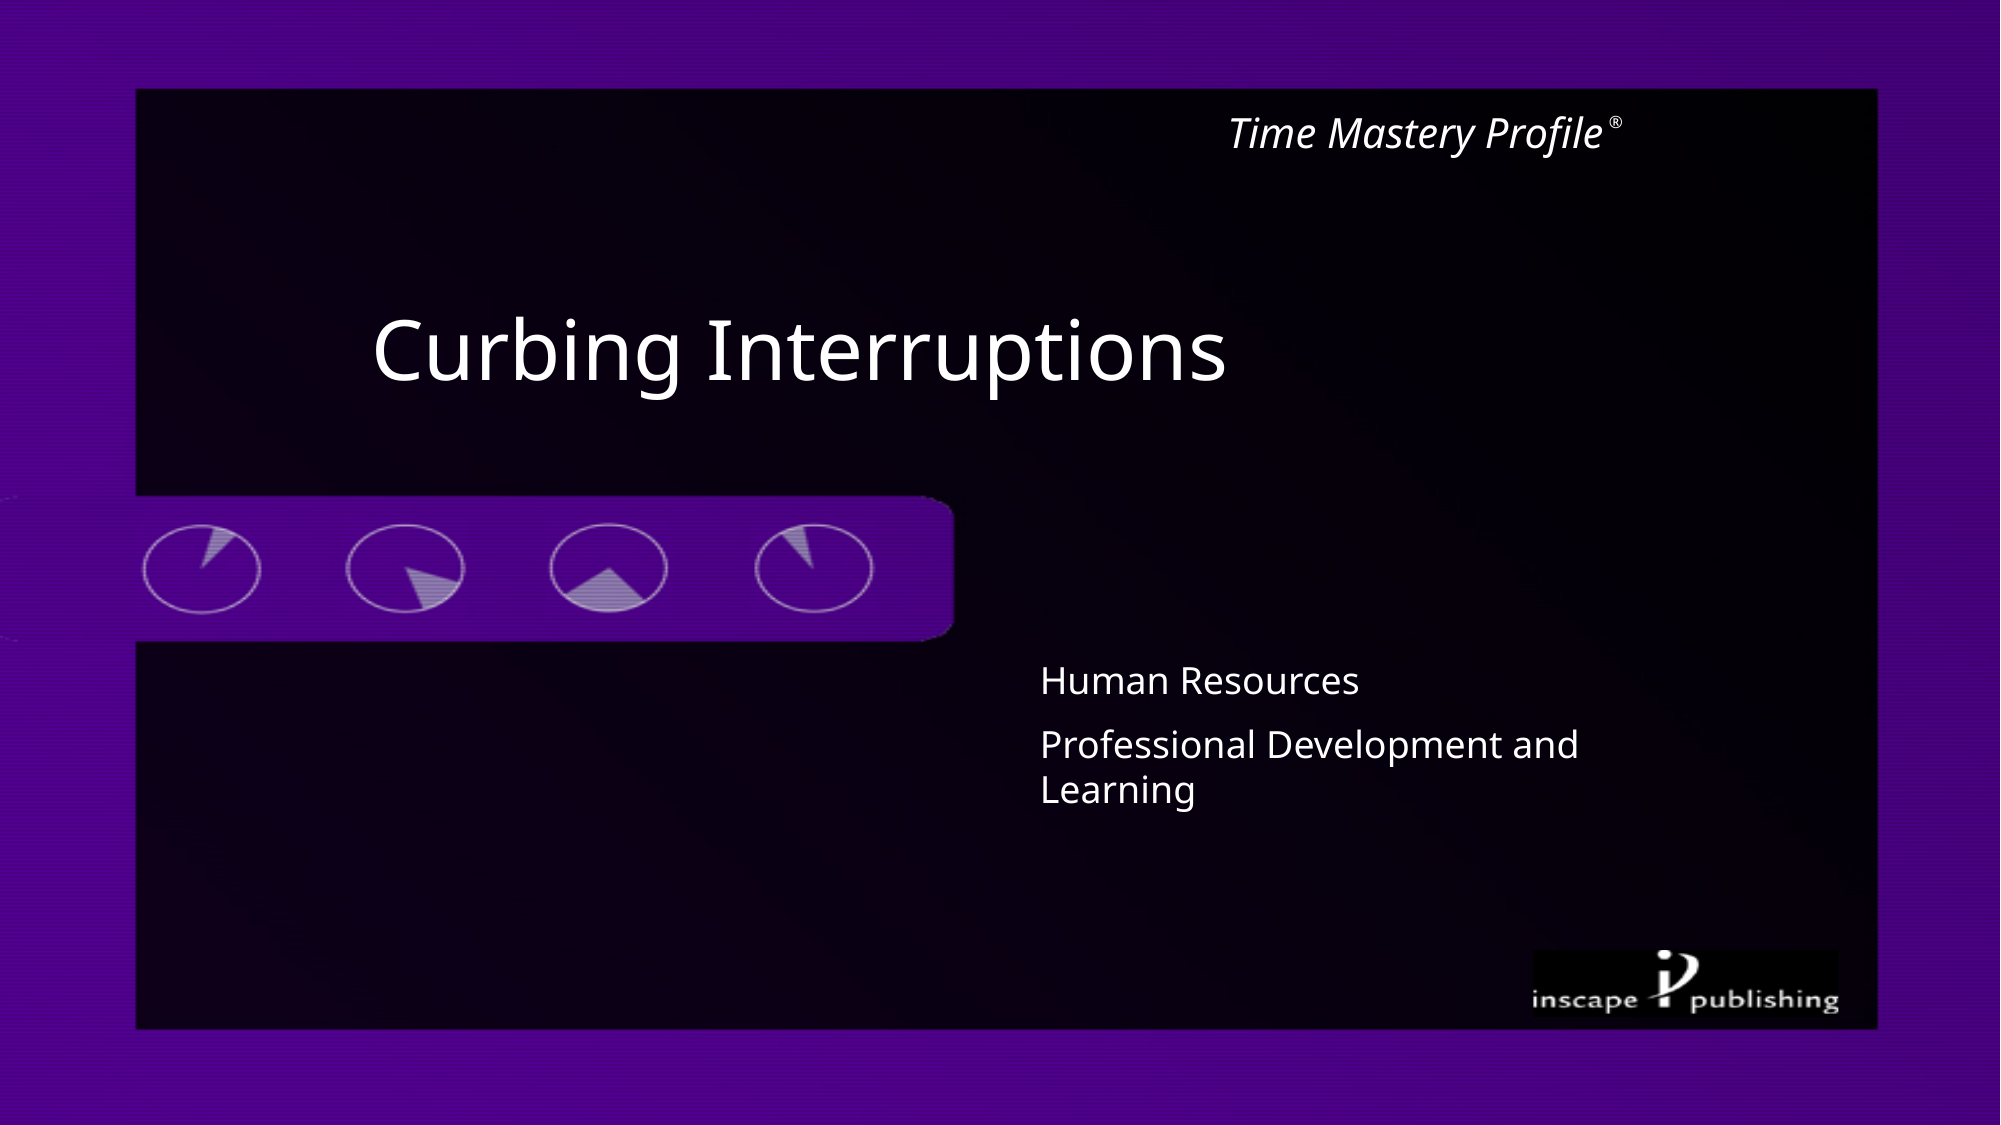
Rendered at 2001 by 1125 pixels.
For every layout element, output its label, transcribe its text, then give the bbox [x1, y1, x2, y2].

text_box Time Mastery Profile ® [1212, 99, 1650, 165]
text_box Curbing Interruptions [362, 277, 1638, 398]
text_box Human Resources Professional Development and Learning [1025, 649, 1641, 995]
picture [0, 0, 2000, 1125]
